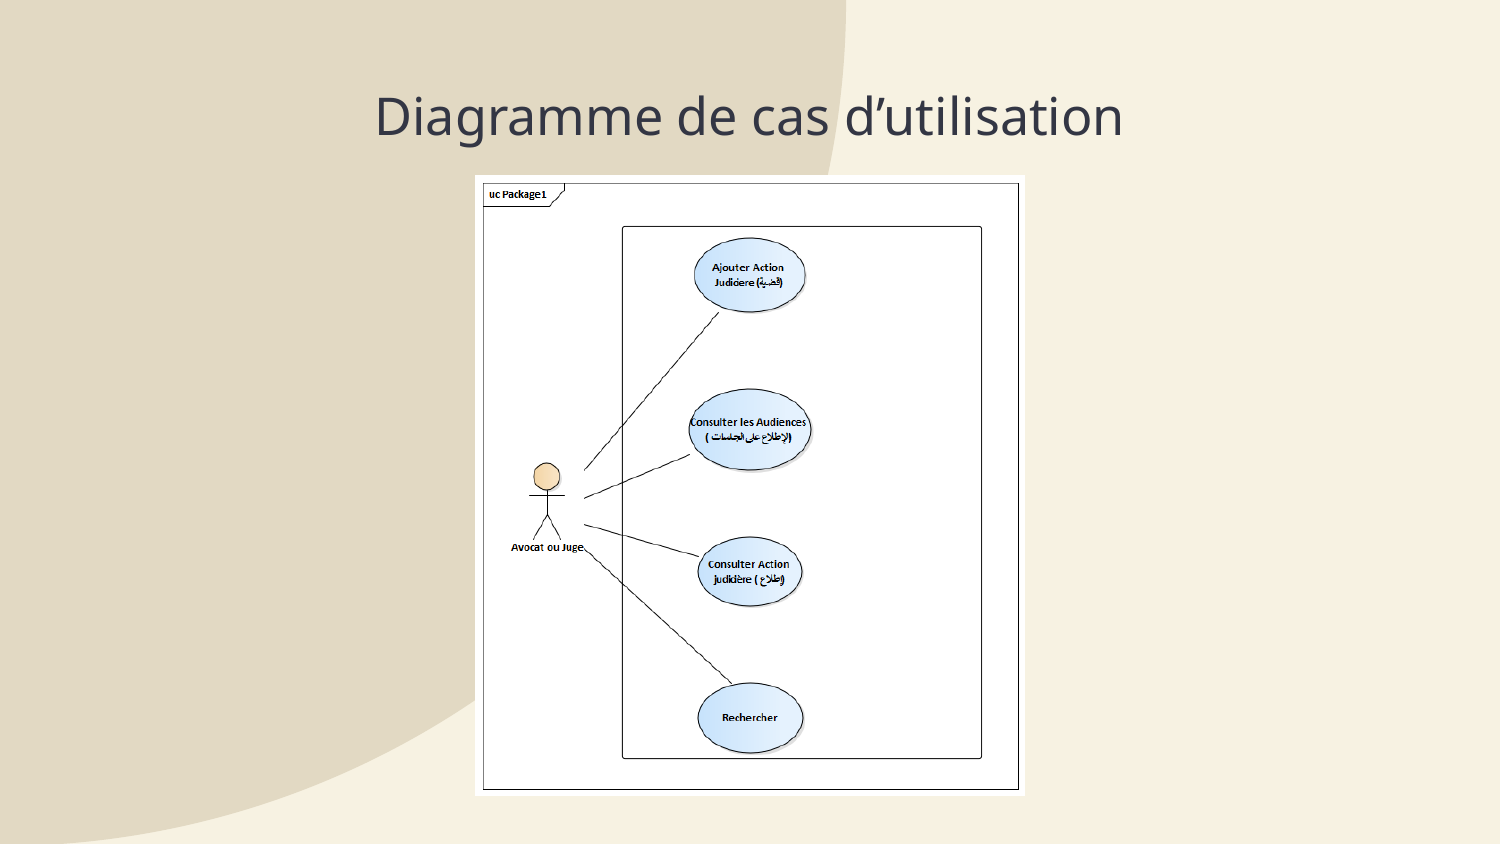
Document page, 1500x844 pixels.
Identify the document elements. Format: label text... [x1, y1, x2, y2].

picture [475, 175, 1025, 796]
title Diagramme de cas d’utilisation [194, 68, 1306, 176]
